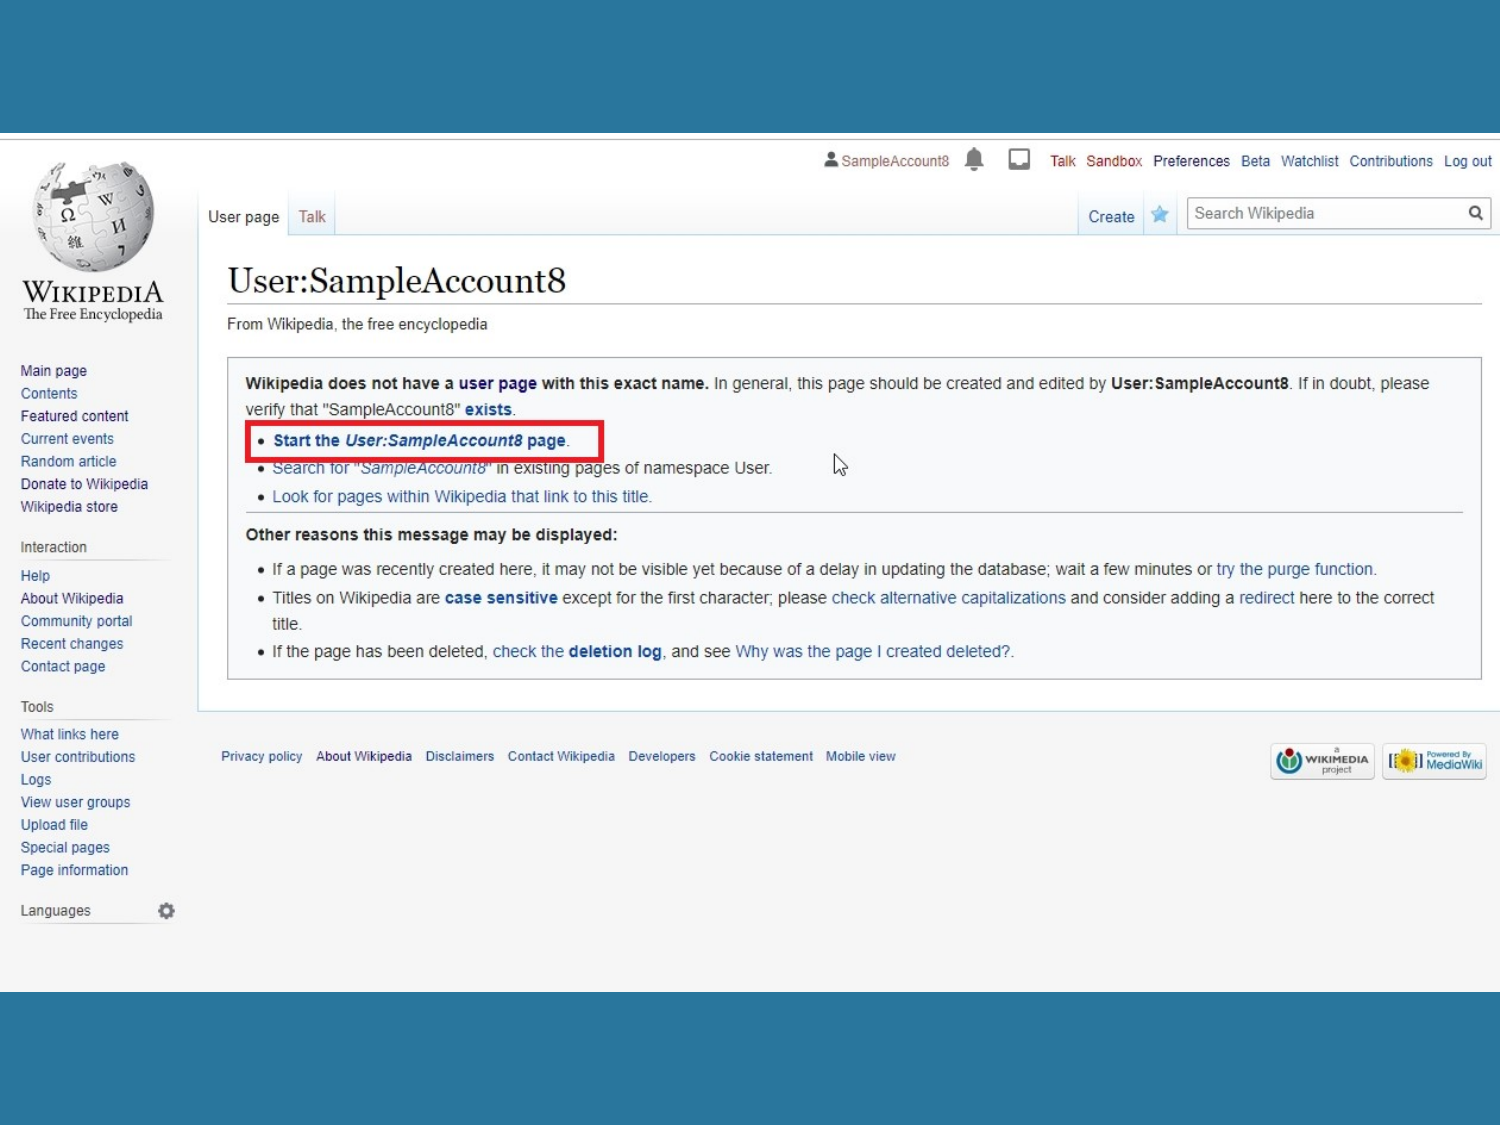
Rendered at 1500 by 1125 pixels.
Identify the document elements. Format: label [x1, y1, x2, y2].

picture [0, 133, 1500, 992]
